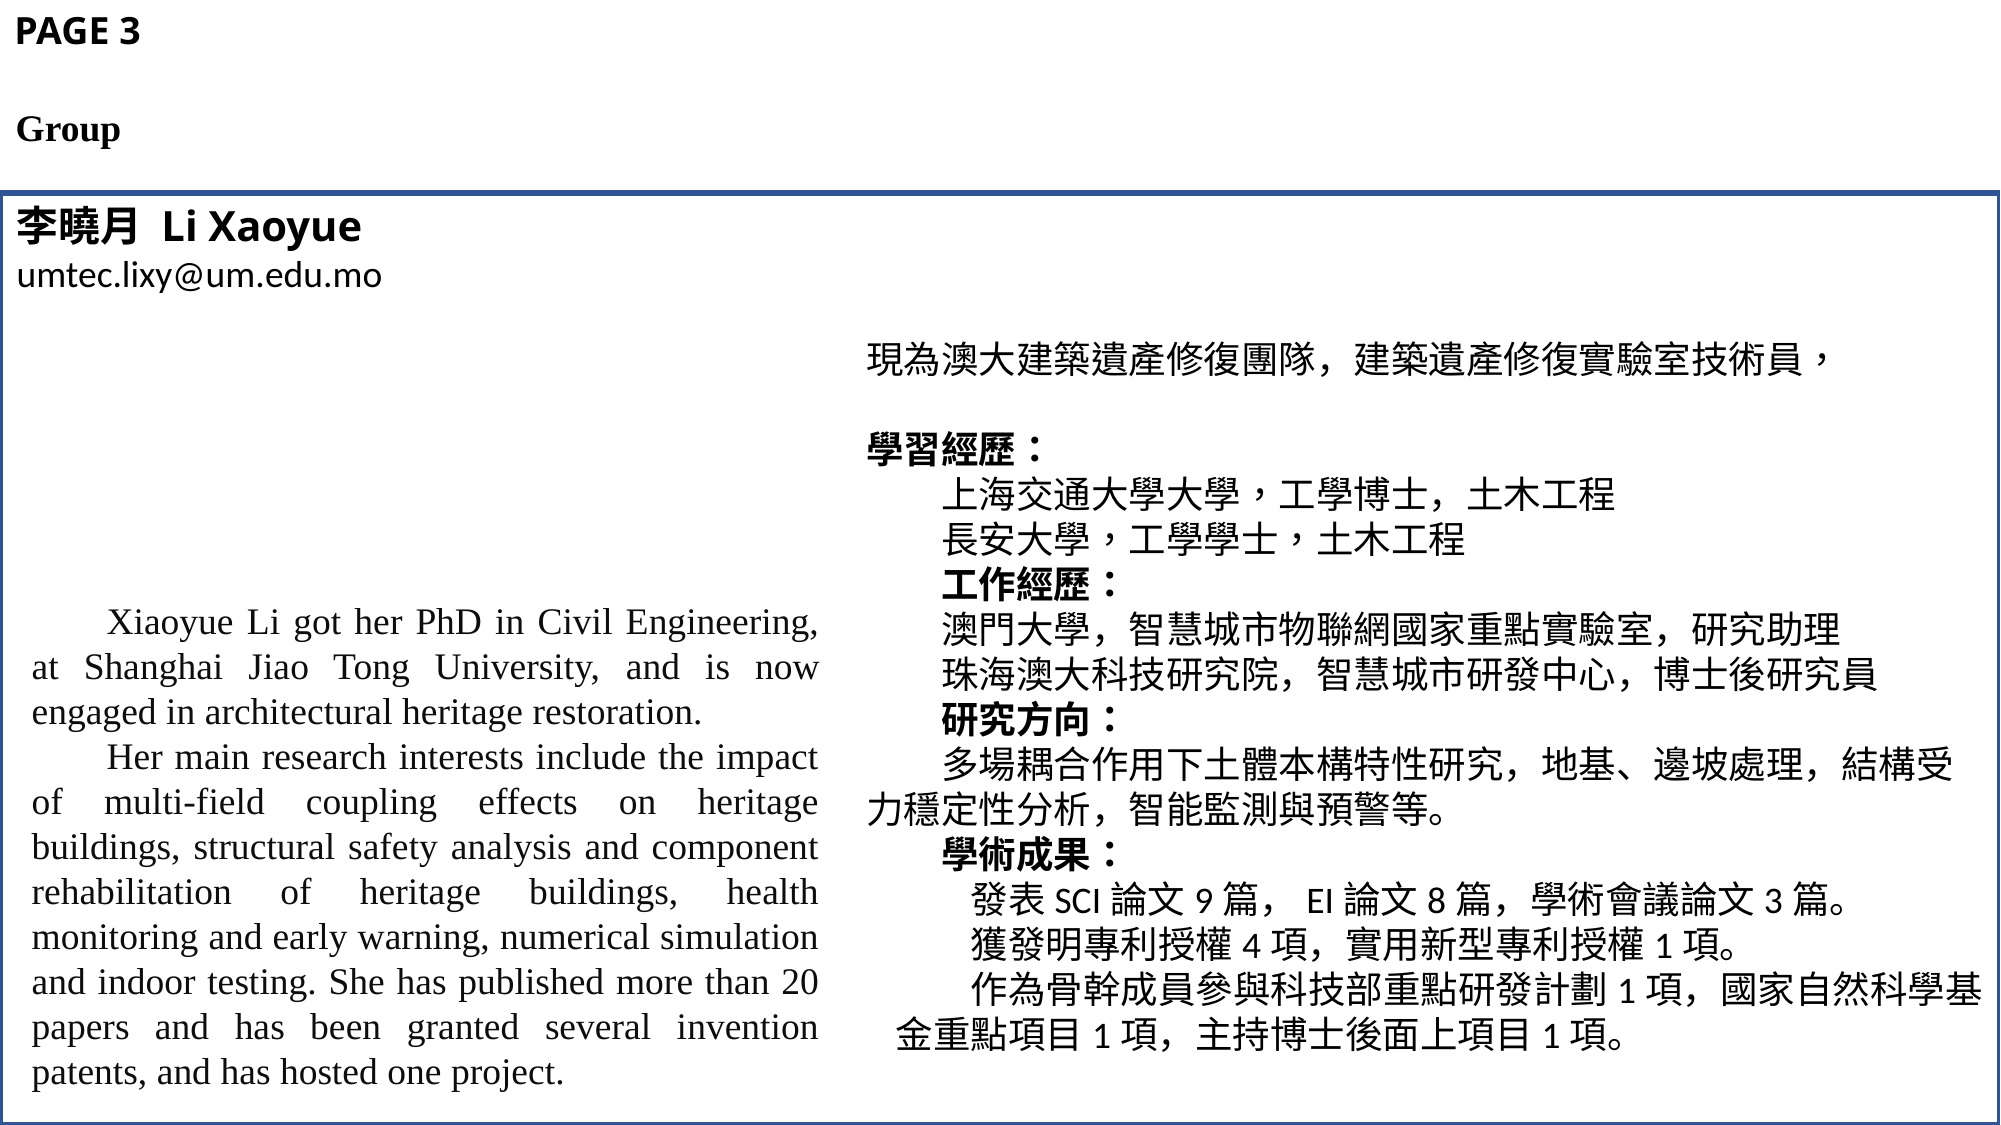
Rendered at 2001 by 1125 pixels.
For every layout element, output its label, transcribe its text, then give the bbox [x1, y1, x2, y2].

text_box [0, 192, 2000, 1125]
text_box Group [0, 96, 136, 157]
text_box PAGE 3 [0, 0, 156, 60]
